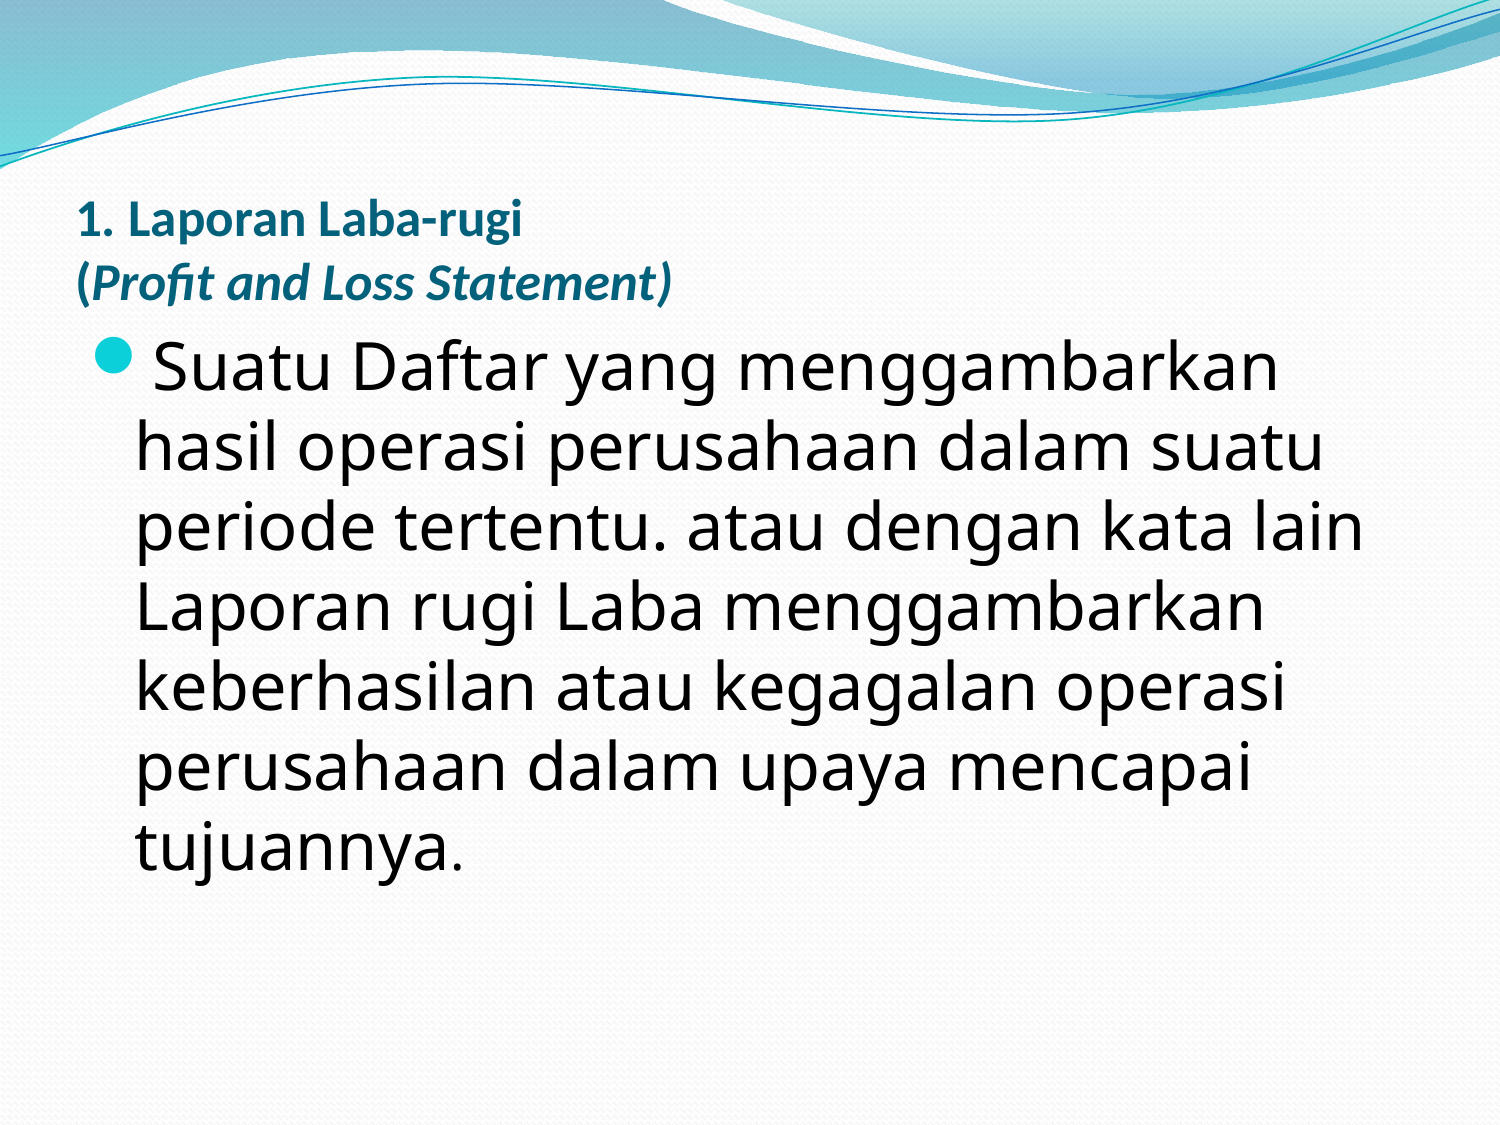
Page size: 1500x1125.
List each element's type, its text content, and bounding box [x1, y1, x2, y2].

list Suatu Daftar yang menggambarkan hasil operasi perusahaan dalam suatu periode tertentu. atau dengan kata lain Laporan rugi Laba menggambarkan keberhasilan atau kegagalan operasi perusahaan dalam upaya mencapai tujuannya. [75, 316, 1425, 1038]
title 1. Laporan Laba-rugi (Profit and Loss Statement) [75, 175, 1425, 316]
